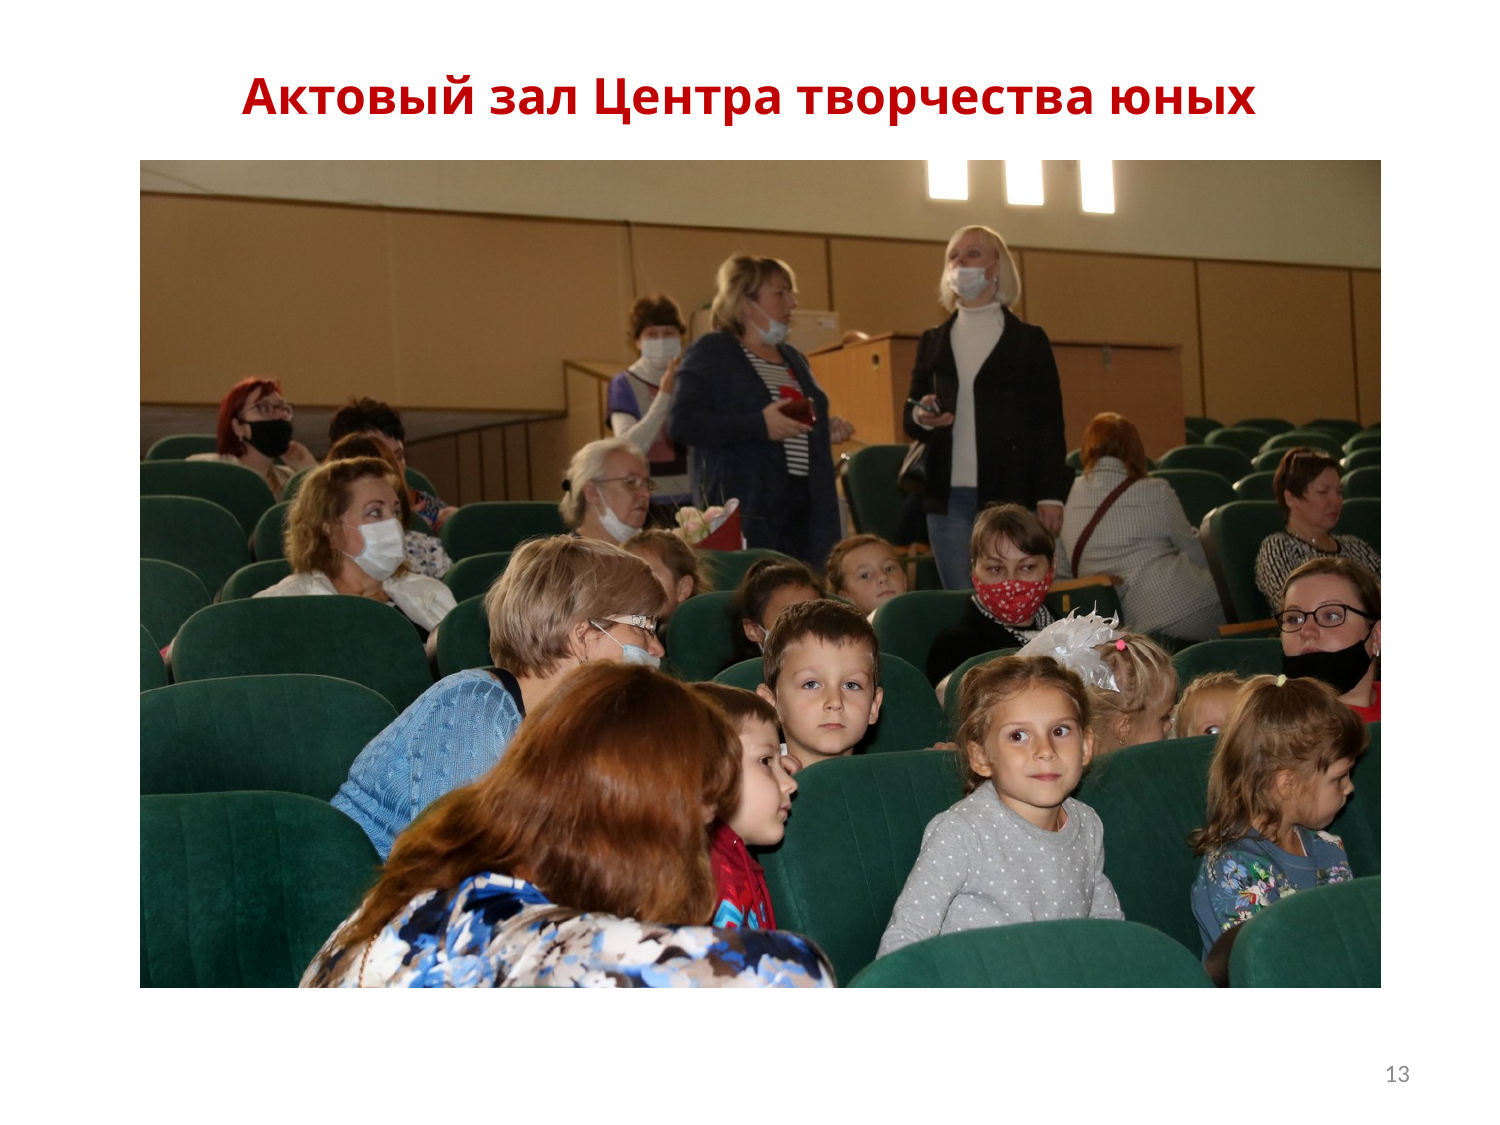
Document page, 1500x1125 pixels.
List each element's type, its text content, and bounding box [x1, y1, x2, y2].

slide_number 13 [1074, 1042, 1425, 1103]
picture [140, 160, 1381, 988]
title Актовый зал Центра творчества юных [74, 0, 1426, 230]
